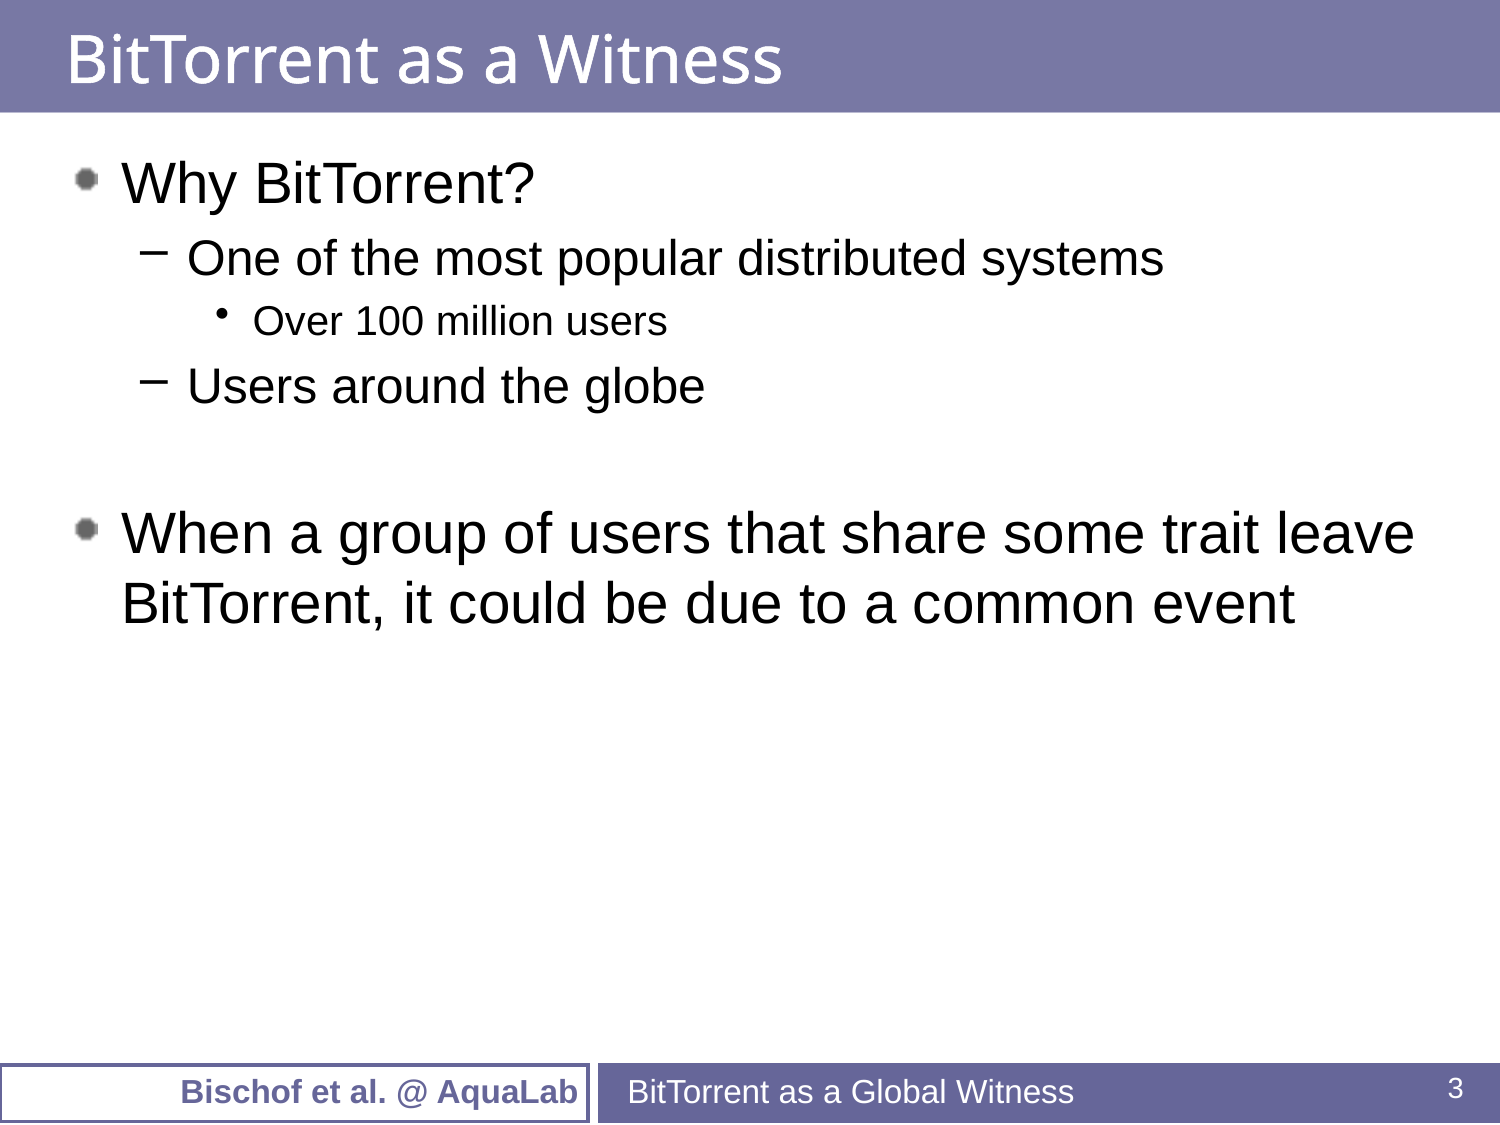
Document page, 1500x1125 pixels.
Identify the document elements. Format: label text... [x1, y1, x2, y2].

picture [65, 163, 98, 197]
list Why BitTorrent? One of the most popular distributed systems Over 100 million users Users around the globe When a group of users that share some trait leave BitTorrent, it could be due to a common event [49, 137, 1451, 1038]
footer BitTorrent as a Global Witness [611, 1061, 1427, 1125]
title BitTorrent as a Witness [49, 12, 1451, 101]
picture [65, 513, 98, 547]
